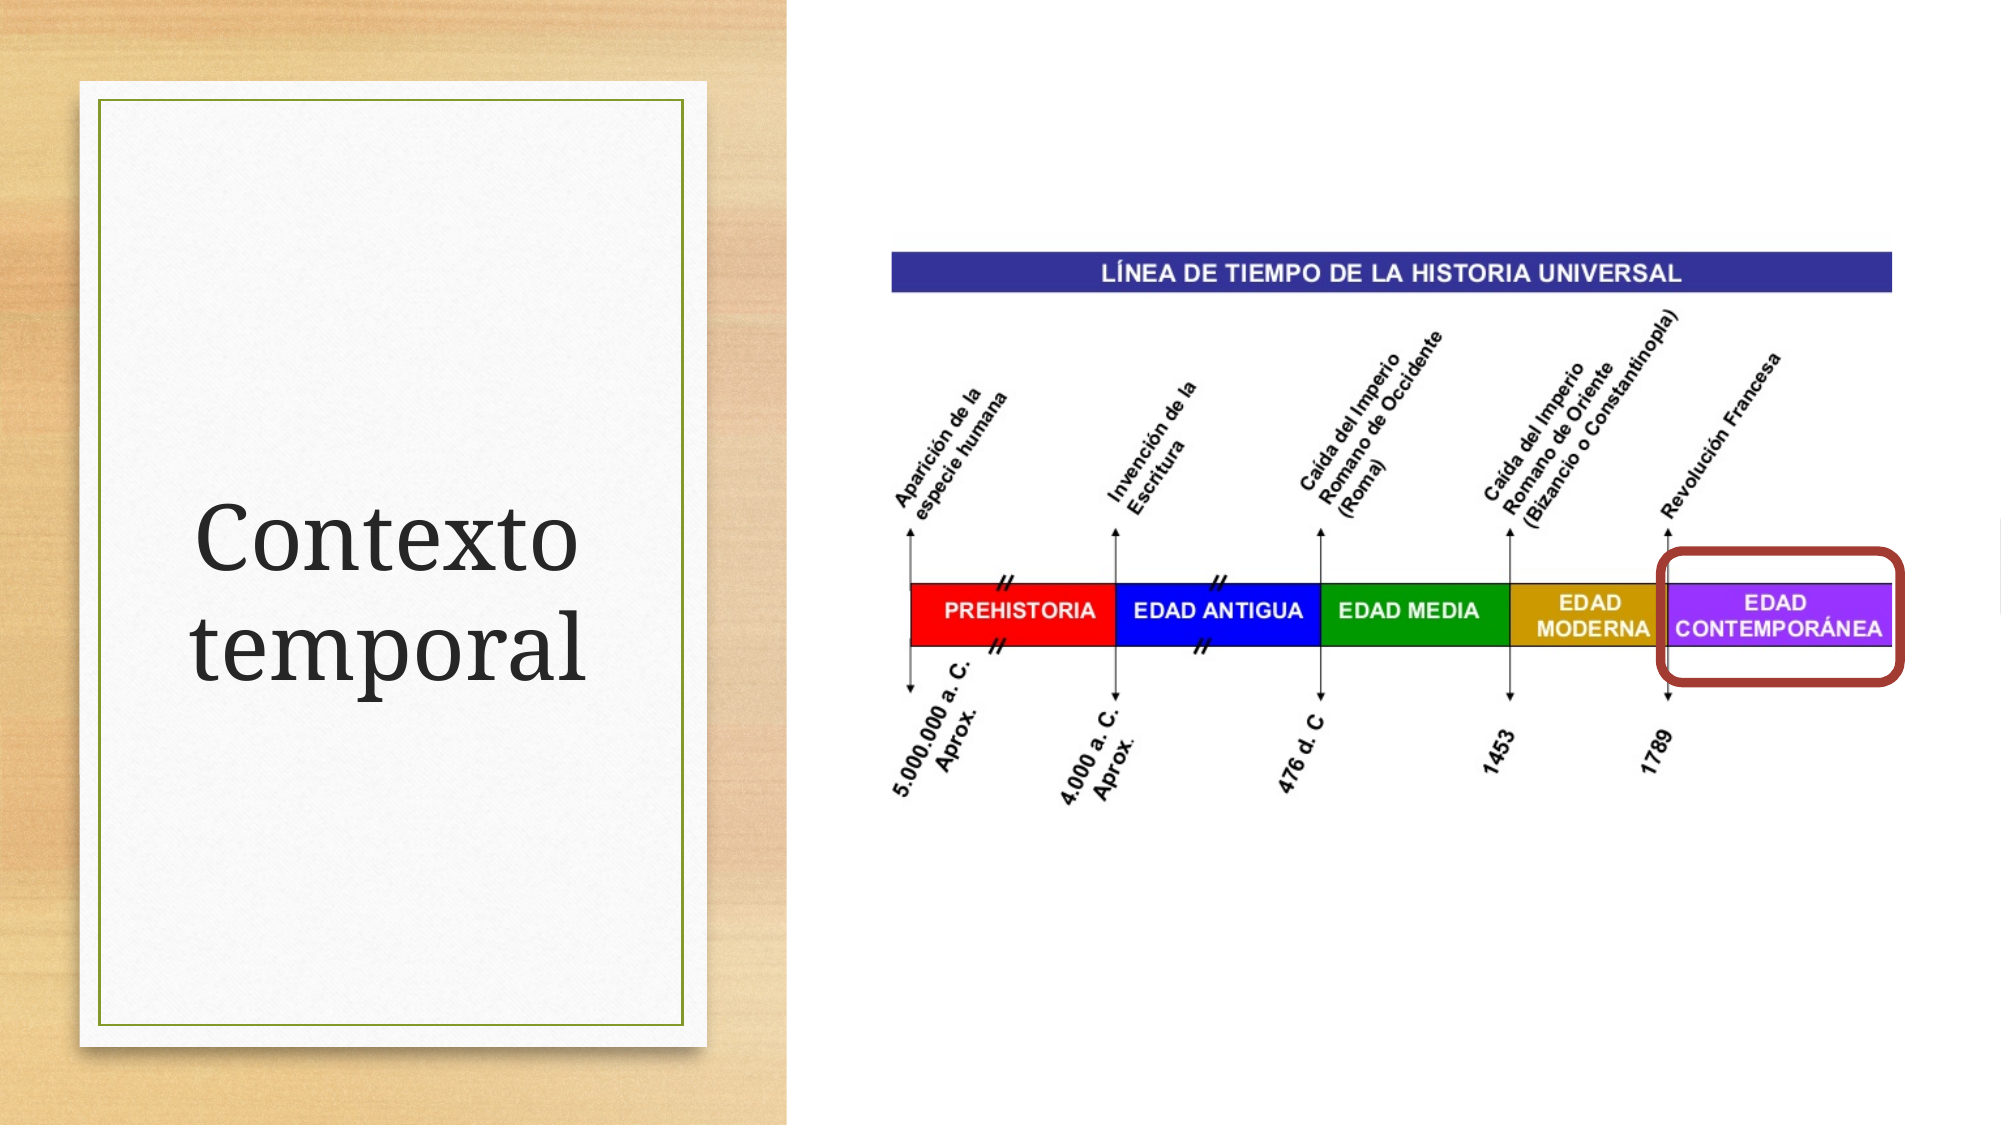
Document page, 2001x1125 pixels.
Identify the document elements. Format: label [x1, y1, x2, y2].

picture [891, 192, 1893, 925]
text_box [0, 0, 2000, 1125]
